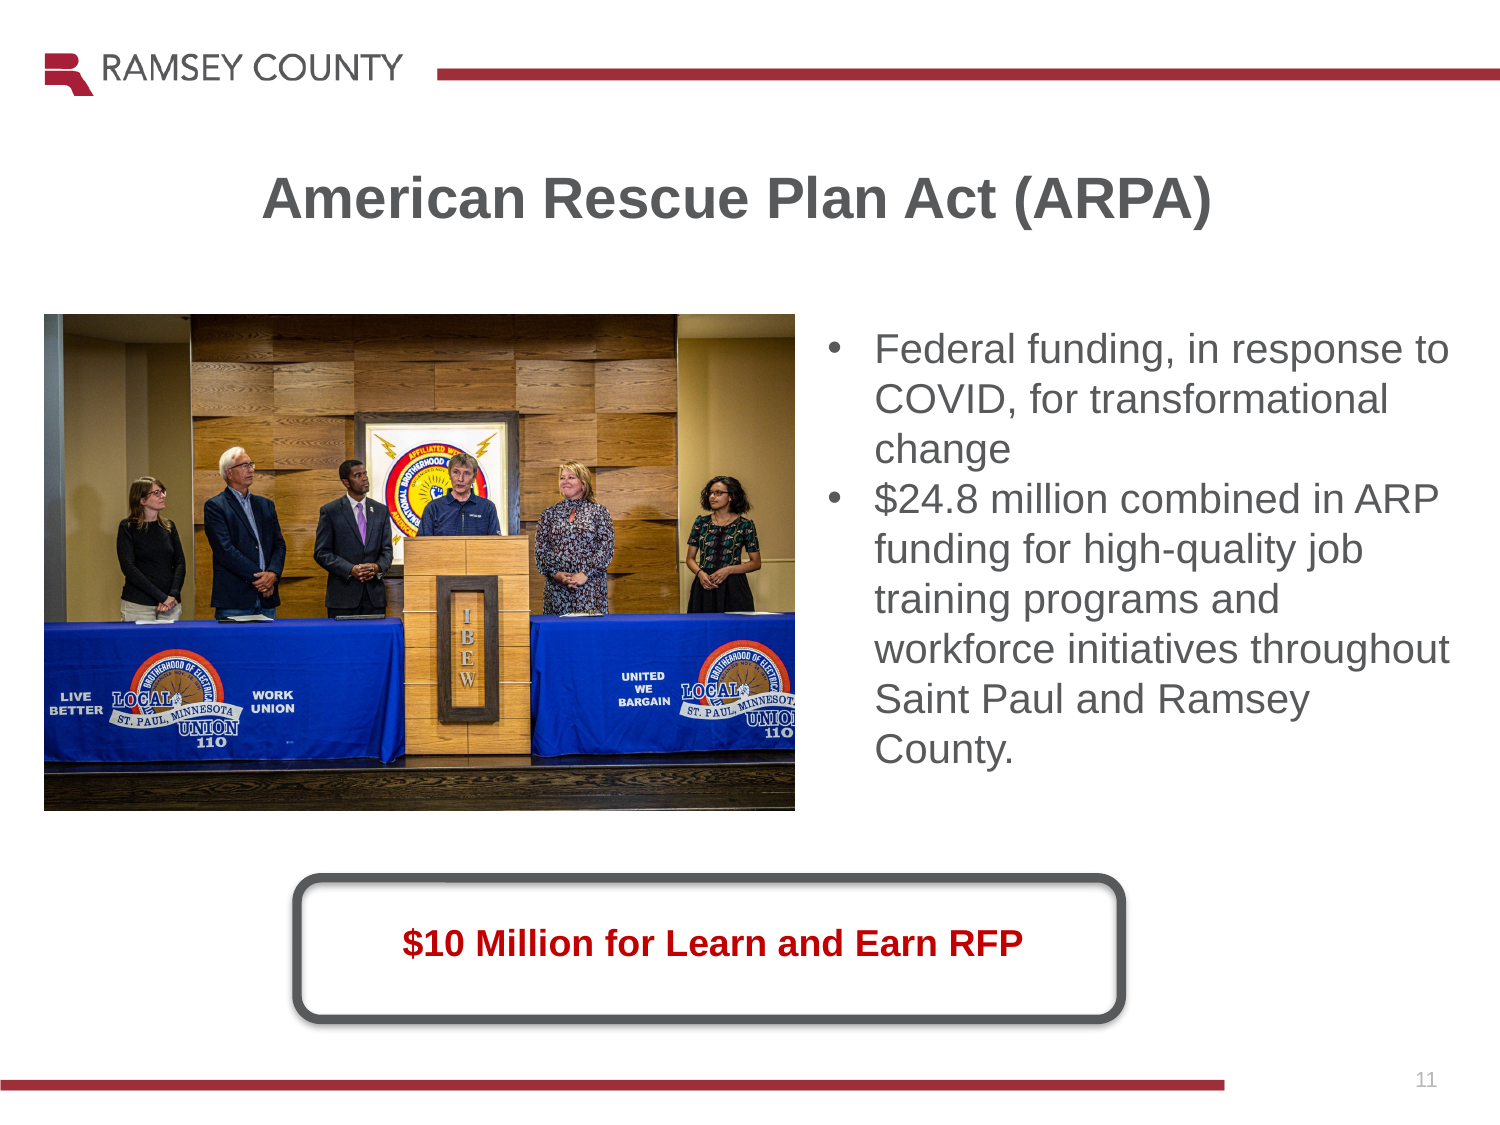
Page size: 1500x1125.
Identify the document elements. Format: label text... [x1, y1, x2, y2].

slide_number 11 [1400, 1057, 1499, 1118]
list American Rescue Plan Act (ARPA) [122, 152, 1353, 248]
picture [0, 0, 1500, 1125]
text_box Federal funding, in response to COVID, for transformational change $24.8 million combined in ARP funding for high-quality job training programs and workforce initiatives throughout Saint Paul and Ramsey County. [812, 314, 1480, 920]
text_box [296, 877, 1123, 1021]
